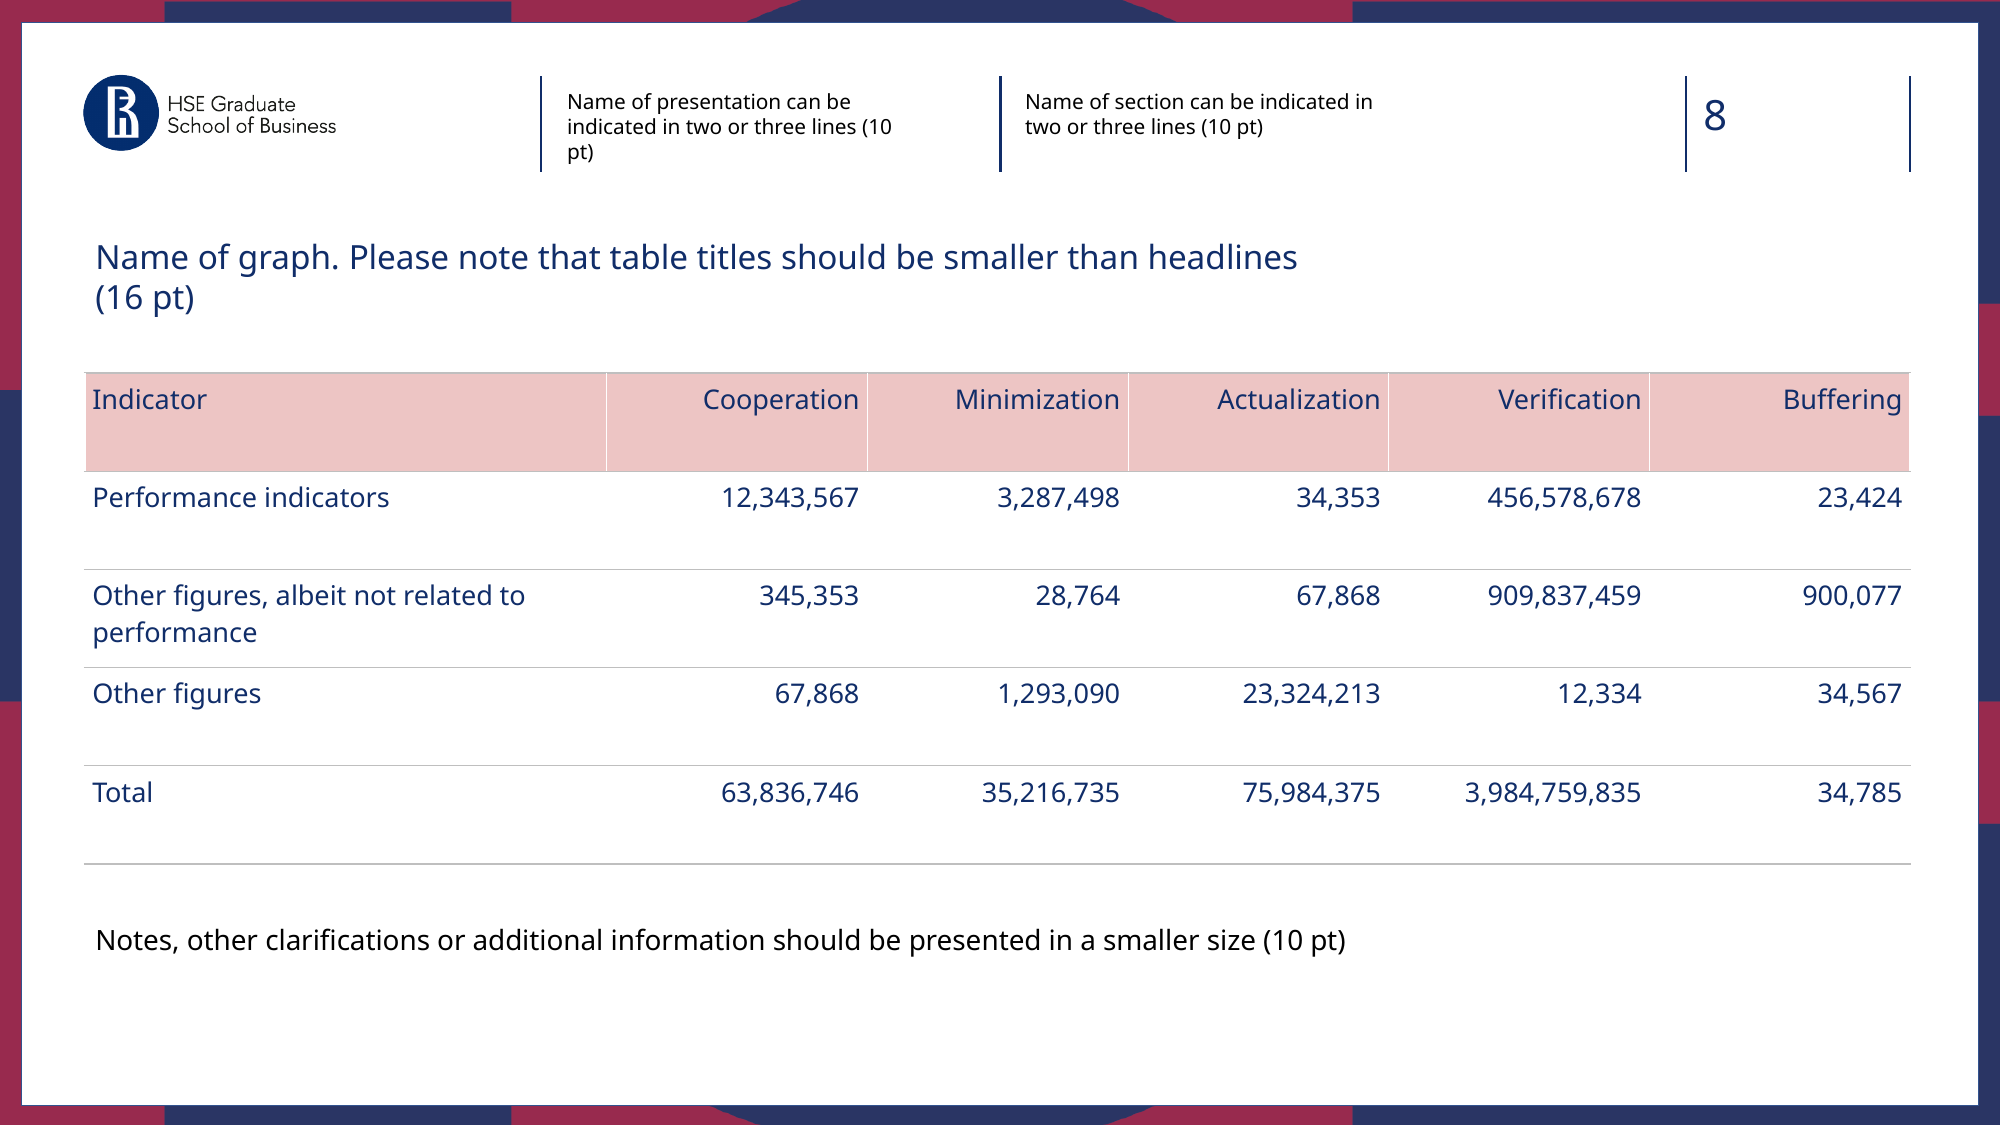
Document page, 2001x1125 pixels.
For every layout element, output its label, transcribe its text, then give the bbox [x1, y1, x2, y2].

list Name of section can be indicated in two or three lines (10 pt) [1017, 81, 1389, 152]
table_cell 28,764 [868, 570, 1128, 667]
table_cell 909,837,459 [1389, 570, 1649, 667]
table_cell 900,077 [1650, 570, 1909, 667]
table_cell 75,984,375 [1129, 766, 1388, 863]
table_cell 456,578,678 [1389, 472, 1649, 569]
table_header Actualization [1129, 374, 1388, 471]
table_cell 34,785 [1650, 766, 1909, 863]
table_header Minimization [868, 374, 1128, 471]
table_cell 34,353 [1129, 472, 1388, 569]
table_cell 67,868 [1129, 570, 1388, 667]
table_cell 35,216,735 [868, 766, 1128, 863]
table_header Verification [1389, 374, 1649, 471]
table_cell Total [86, 766, 606, 863]
table_header Buffering [1650, 374, 1909, 471]
table_cell Other figures, albeit not related to performance [86, 570, 606, 667]
table_cell 345,353 [607, 570, 867, 667]
list Name of presentation can be indicated in two or three lines (10 pt) [559, 81, 931, 152]
table_cell 67,868 [607, 668, 867, 765]
table_cell 3,287,498 [868, 472, 1128, 569]
table_header Indicator [86, 374, 606, 471]
list Notes, other clarifications or additional information should be presented in a smaller size (10 pt) [87, 914, 1362, 969]
list Name of graph. Please note that table titles should be smaller than headlines (16 pt) [87, 228, 1362, 291]
table_cell 3,984,759,835 [1389, 766, 1649, 863]
table_cell 1,293,090 [868, 668, 1128, 765]
table_cell 23,424 [1650, 472, 1909, 569]
table_cell 12,334 [1389, 668, 1649, 765]
table_cell 63,836,746 [607, 766, 867, 863]
table_cell 23,324,213 [1129, 668, 1388, 765]
table_cell Performance indicators [86, 472, 606, 569]
table_cell 34,567 [1650, 668, 1909, 765]
picture [0, 0, 2000, 1125]
table_header Cooperation [607, 374, 867, 471]
table_cell 12,343,567 [607, 472, 867, 569]
list 8 [1695, 81, 1736, 154]
table_cell Other figures [86, 668, 606, 765]
